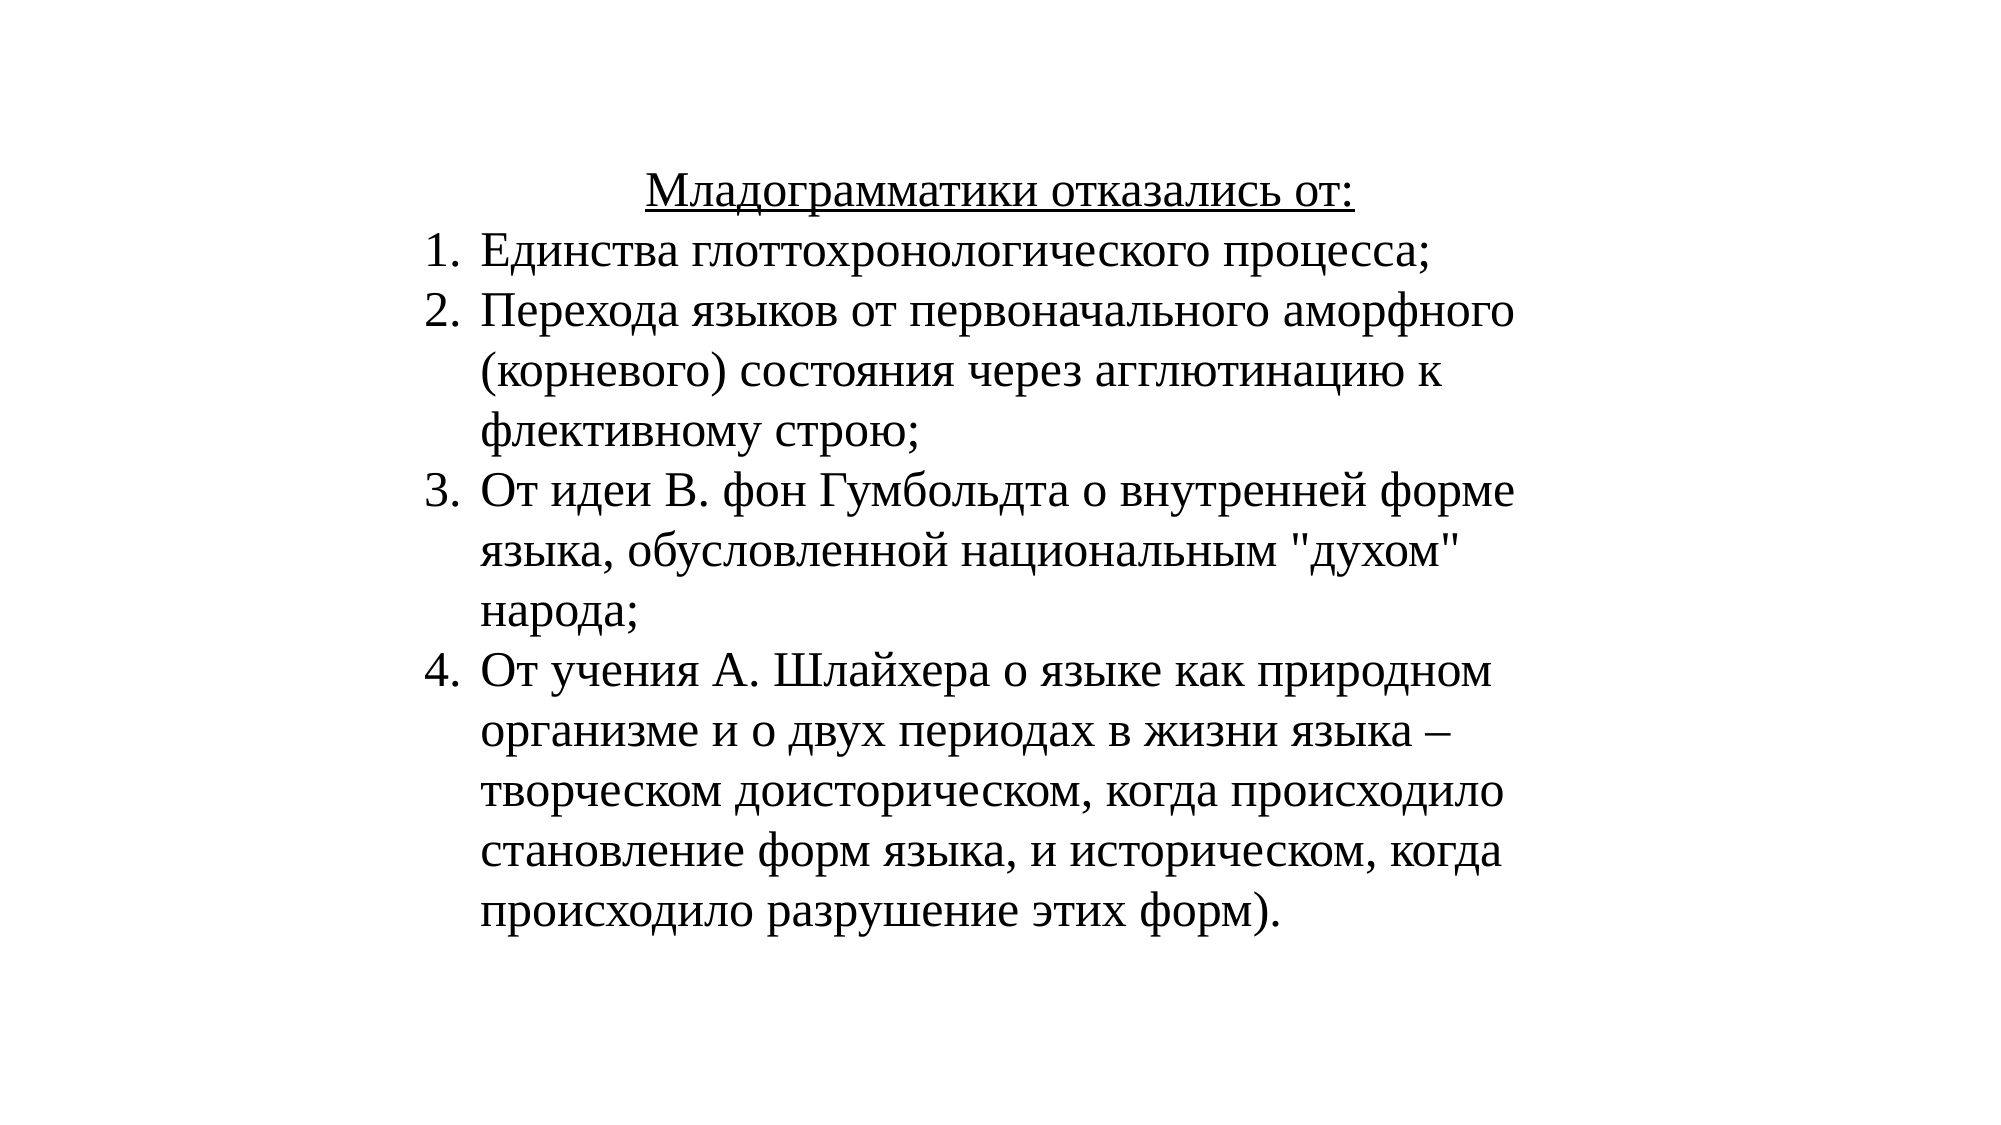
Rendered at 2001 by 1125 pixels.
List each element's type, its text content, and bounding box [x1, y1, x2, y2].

text_box Младограмматики отказались от: Единства глоттохронологического процесса; Перехода языков от первоначального аморфного (корневого) состояния через агглютинацию к флективному строю; От идеи В. фон Гумбольдта о внутренней форме языка, обусловленной национальным "духом" народа; От учения А. Шлайхера о языке как природном организме и о двух периодах в жизни языка – творческом доисторическом, когда происходило становление форм языка, и историческом, когда происходило разрушение этих форм). [409, 148, 1591, 944]
